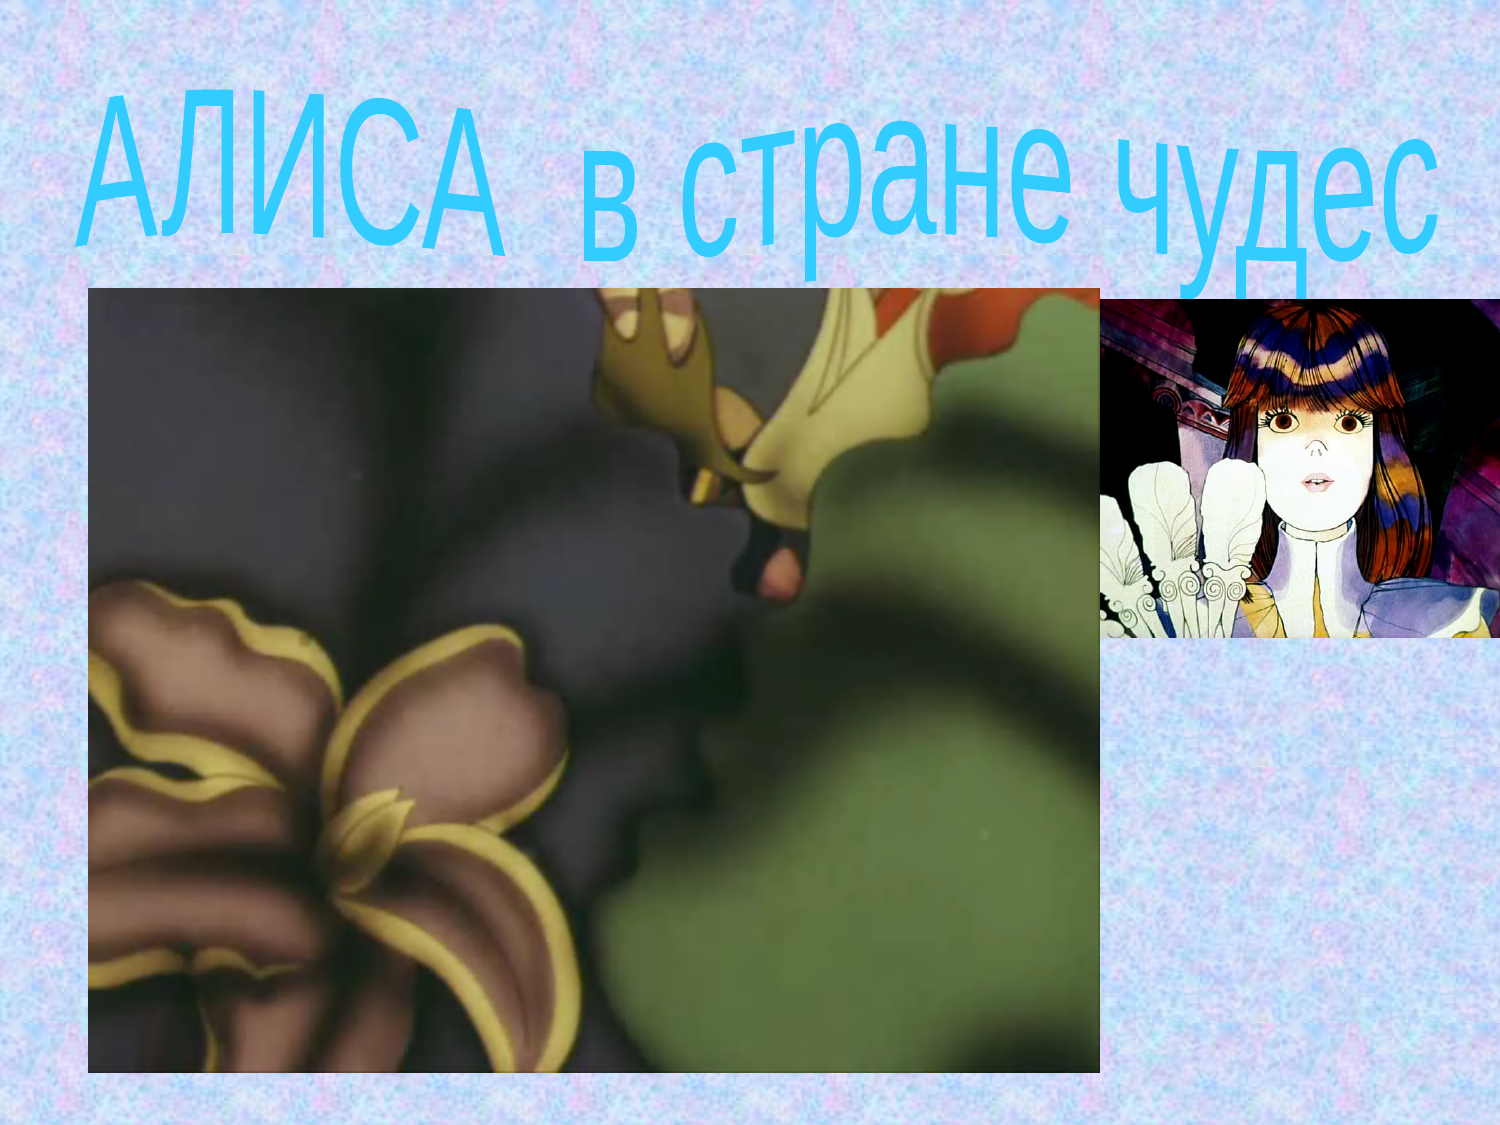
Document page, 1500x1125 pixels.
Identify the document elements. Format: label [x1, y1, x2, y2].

list [87, 287, 1101, 1074]
picture [0, 0, 1500, 1125]
